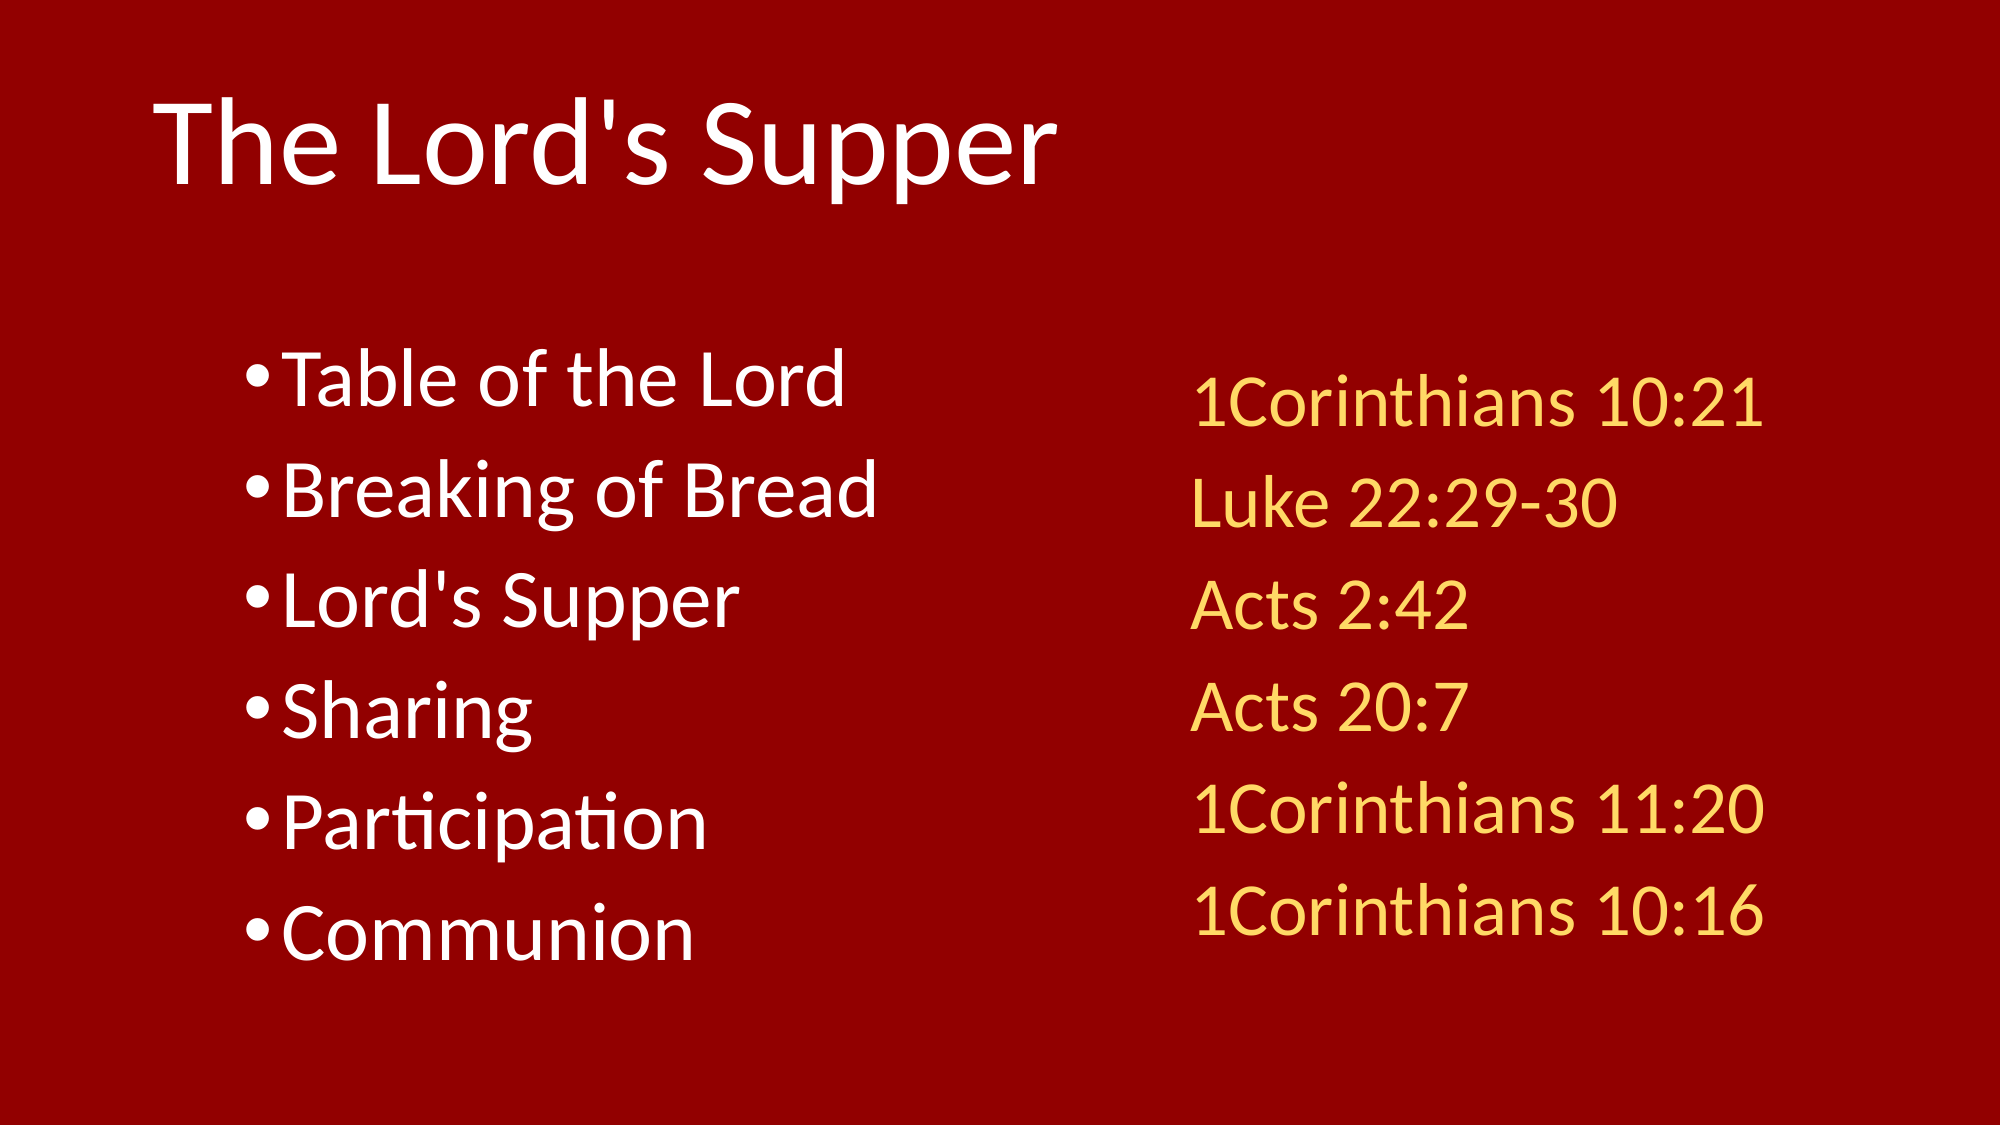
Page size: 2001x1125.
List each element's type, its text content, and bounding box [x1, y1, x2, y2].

title The Lord's Supper [137, 59, 1863, 228]
list 1Corinthians 10:21 Luke 22:29-30 Acts 2:42 Acts 20:7 1Corinthians 11:20 1Corinthians 10:16 [1093, 299, 1863, 1014]
list Table of the Lord Breaking of Bread Lord's Supper Sharing Participation Communion [137, 299, 988, 1014]
